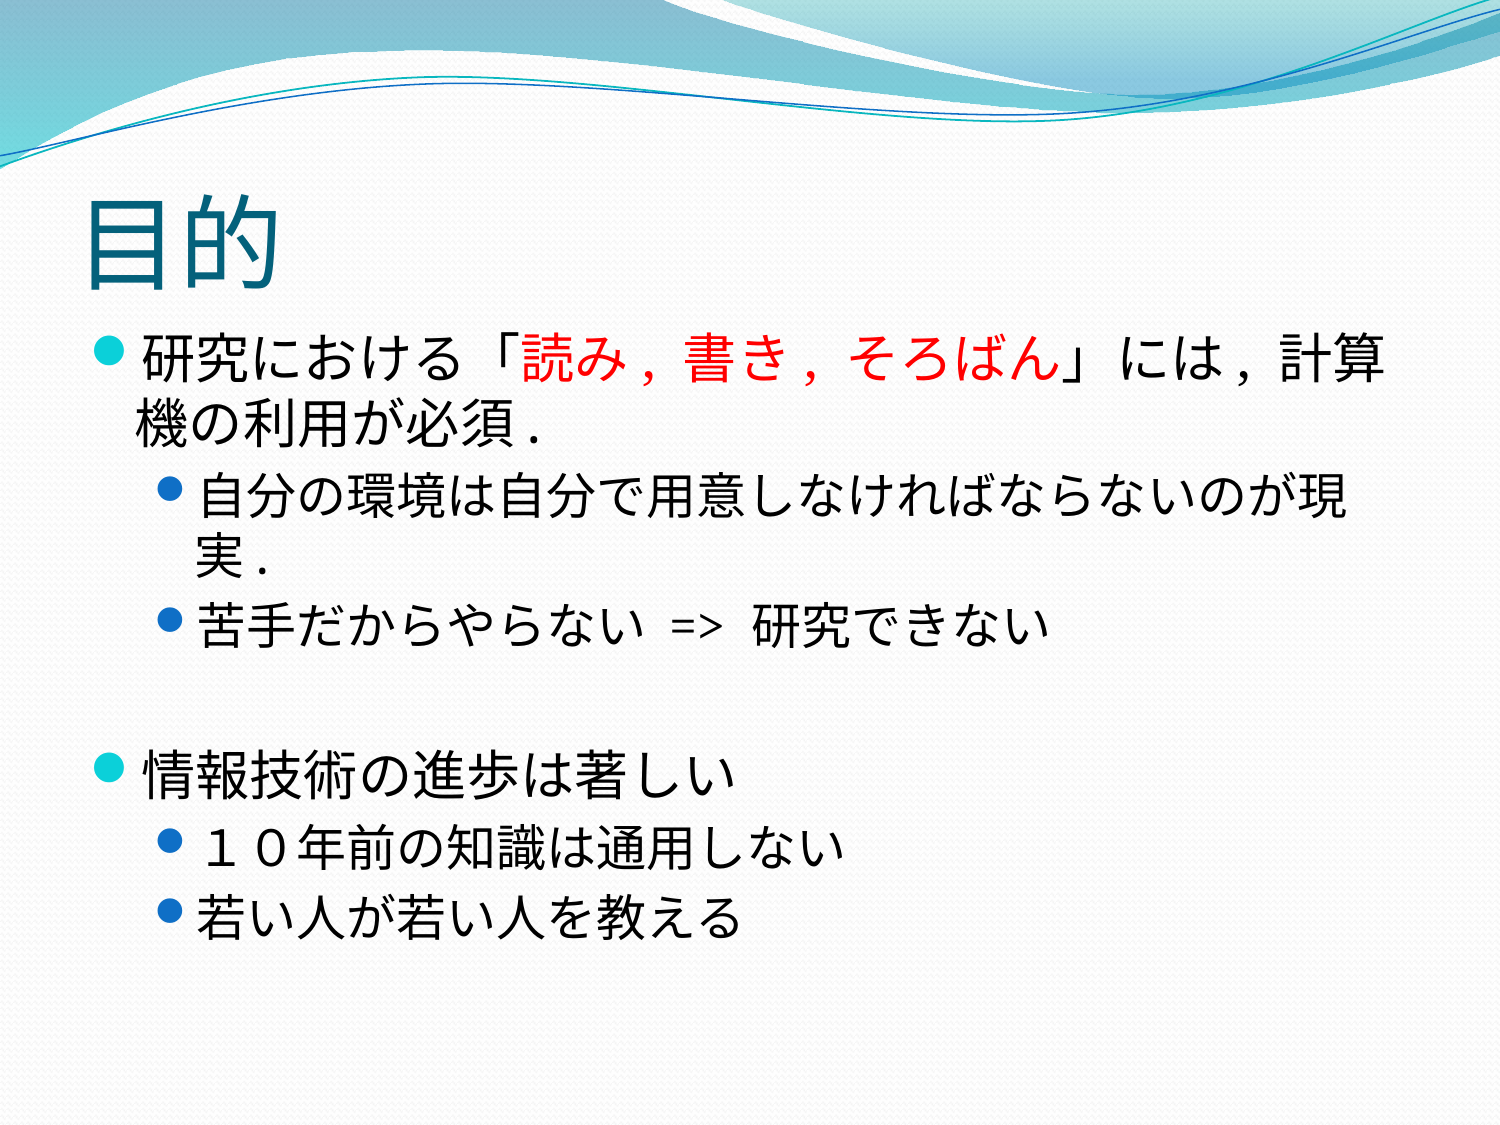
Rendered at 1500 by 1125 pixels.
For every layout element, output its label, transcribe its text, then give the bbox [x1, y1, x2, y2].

list 研究における「読み, 書き, そろばん」には, 計算機の利用が必須. 自分の環境は自分で用意しなければならないのが現実. 苦手だからやらない => 研究できない 情報技術の進歩は著しい １０年前の知識は通用しない 若い人が若い人を教える [75, 317, 1425, 1038]
title 目的 [75, 115, 1425, 303]
